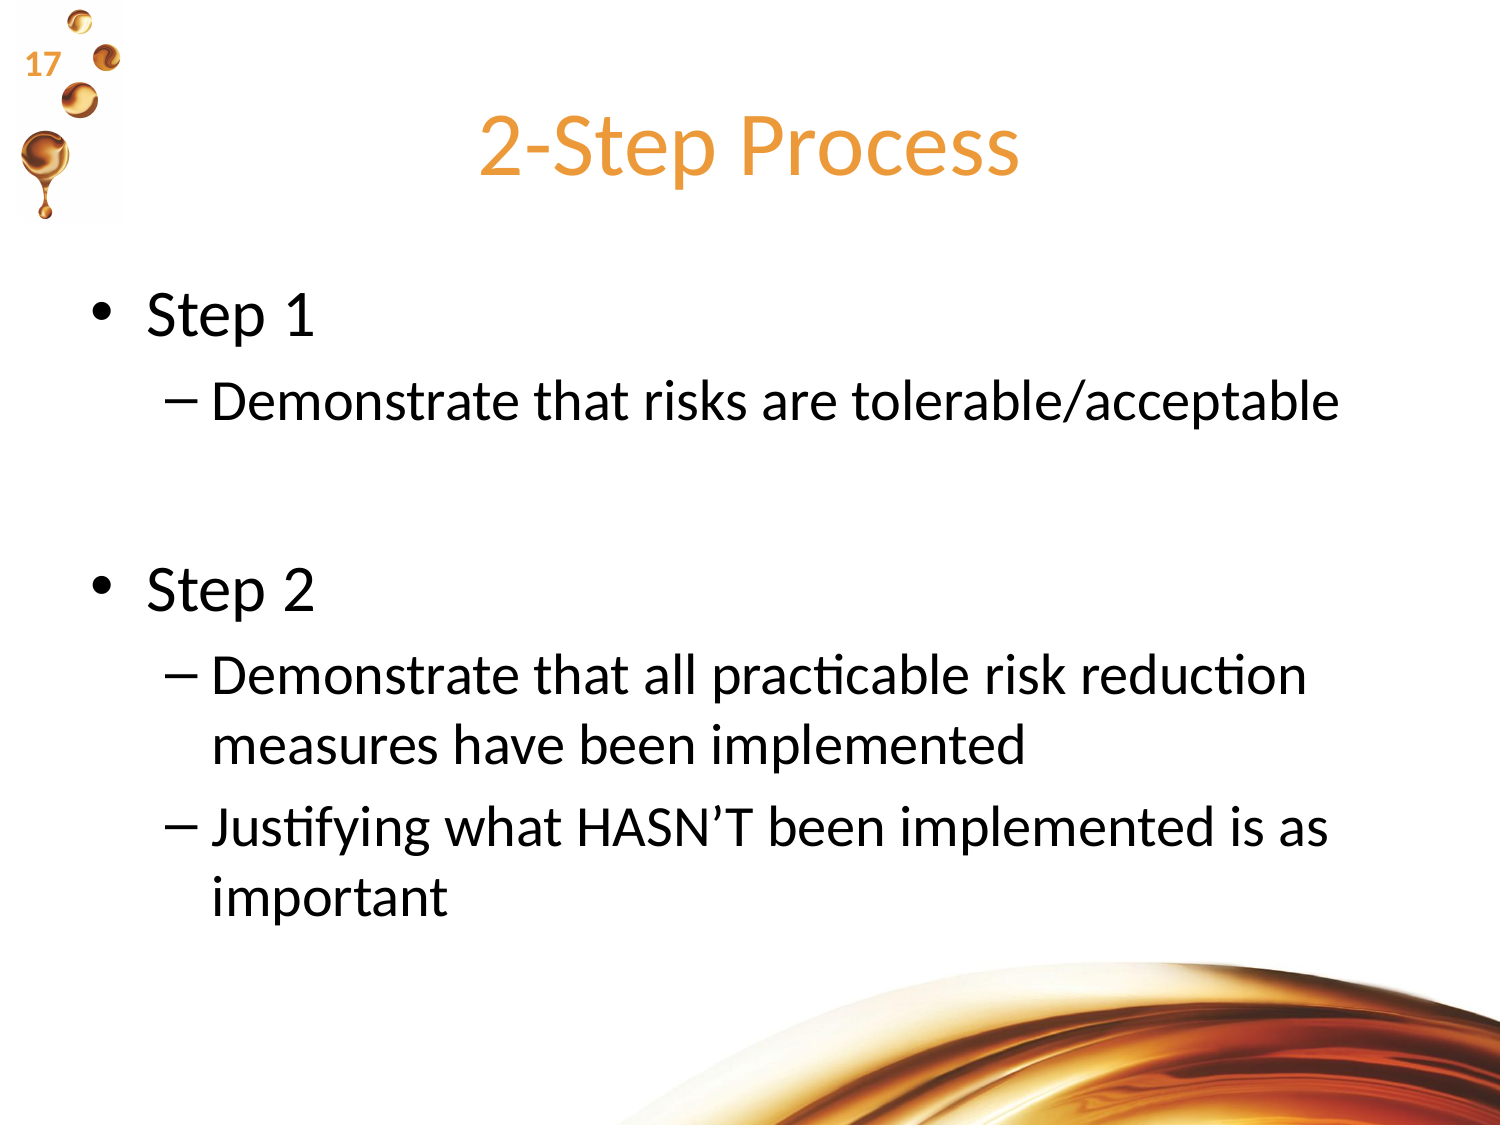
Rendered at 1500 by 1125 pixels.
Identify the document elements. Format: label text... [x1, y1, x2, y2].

list Step 1 Demonstrate that risks are tolerable/acceptable Step 2 Demonstrate that all practicable risk reduction measures have been implemented Justifying what HASN’T been implemented is as important [74, 262, 1426, 1006]
picture [572, 939, 1500, 1125]
title 2-Step Process [74, 44, 1426, 233]
picture [17, 0, 123, 223]
